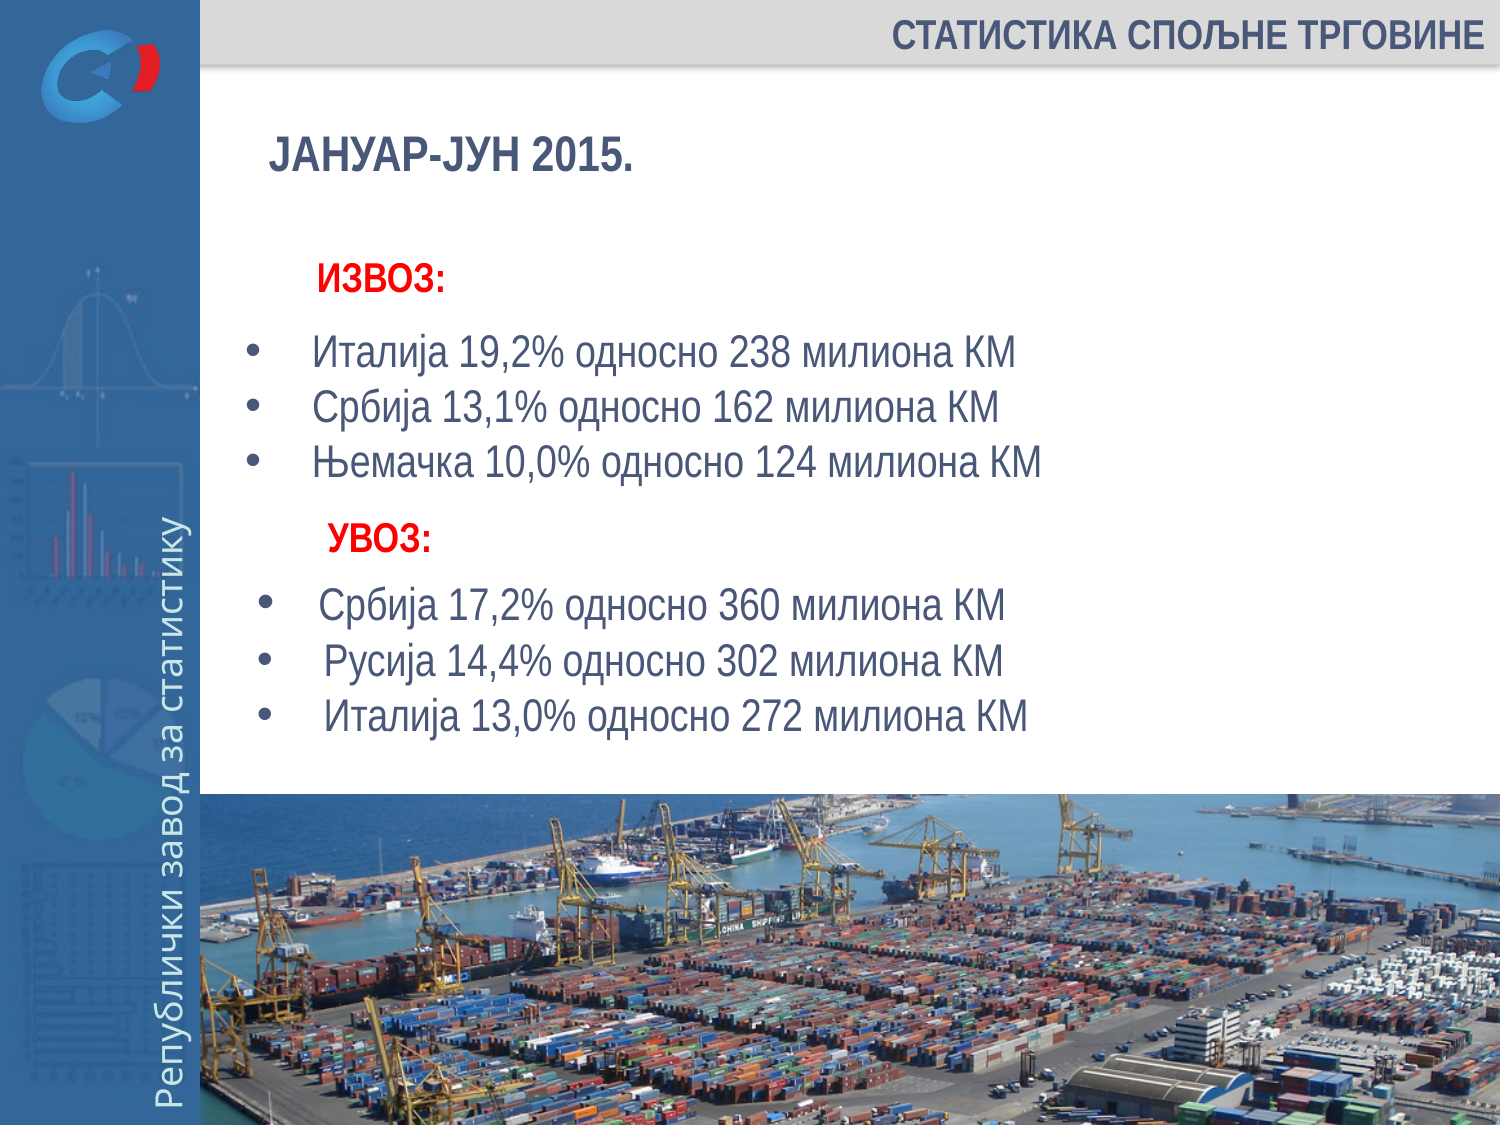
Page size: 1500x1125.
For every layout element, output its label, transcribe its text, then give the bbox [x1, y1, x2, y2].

text_box Италија 19,2% односно 238 милиона КМ Србија 13,1% односно 162 милиона КМ Њемачка 10,0% односно 124 милиона КМ [230, 314, 1459, 650]
picture [0, 0, 1500, 1125]
text_box Србија 17,2% односно 360 милиона КМ Русија 14,4% односно 302 милиона КМ Италија 13,0% односно 272 милиона КМ [242, 503, 1471, 793]
text_box ЈАНУАР-ЈУН 2015. [253, 113, 1140, 189]
text_box УВОЗ: [312, 503, 462, 569]
text_box СТАТИСТИКА СПОЉНЕ ТРГОВИНЕ [202, 1, 1500, 65]
text_box ИЗВОЗ: [302, 243, 462, 309]
